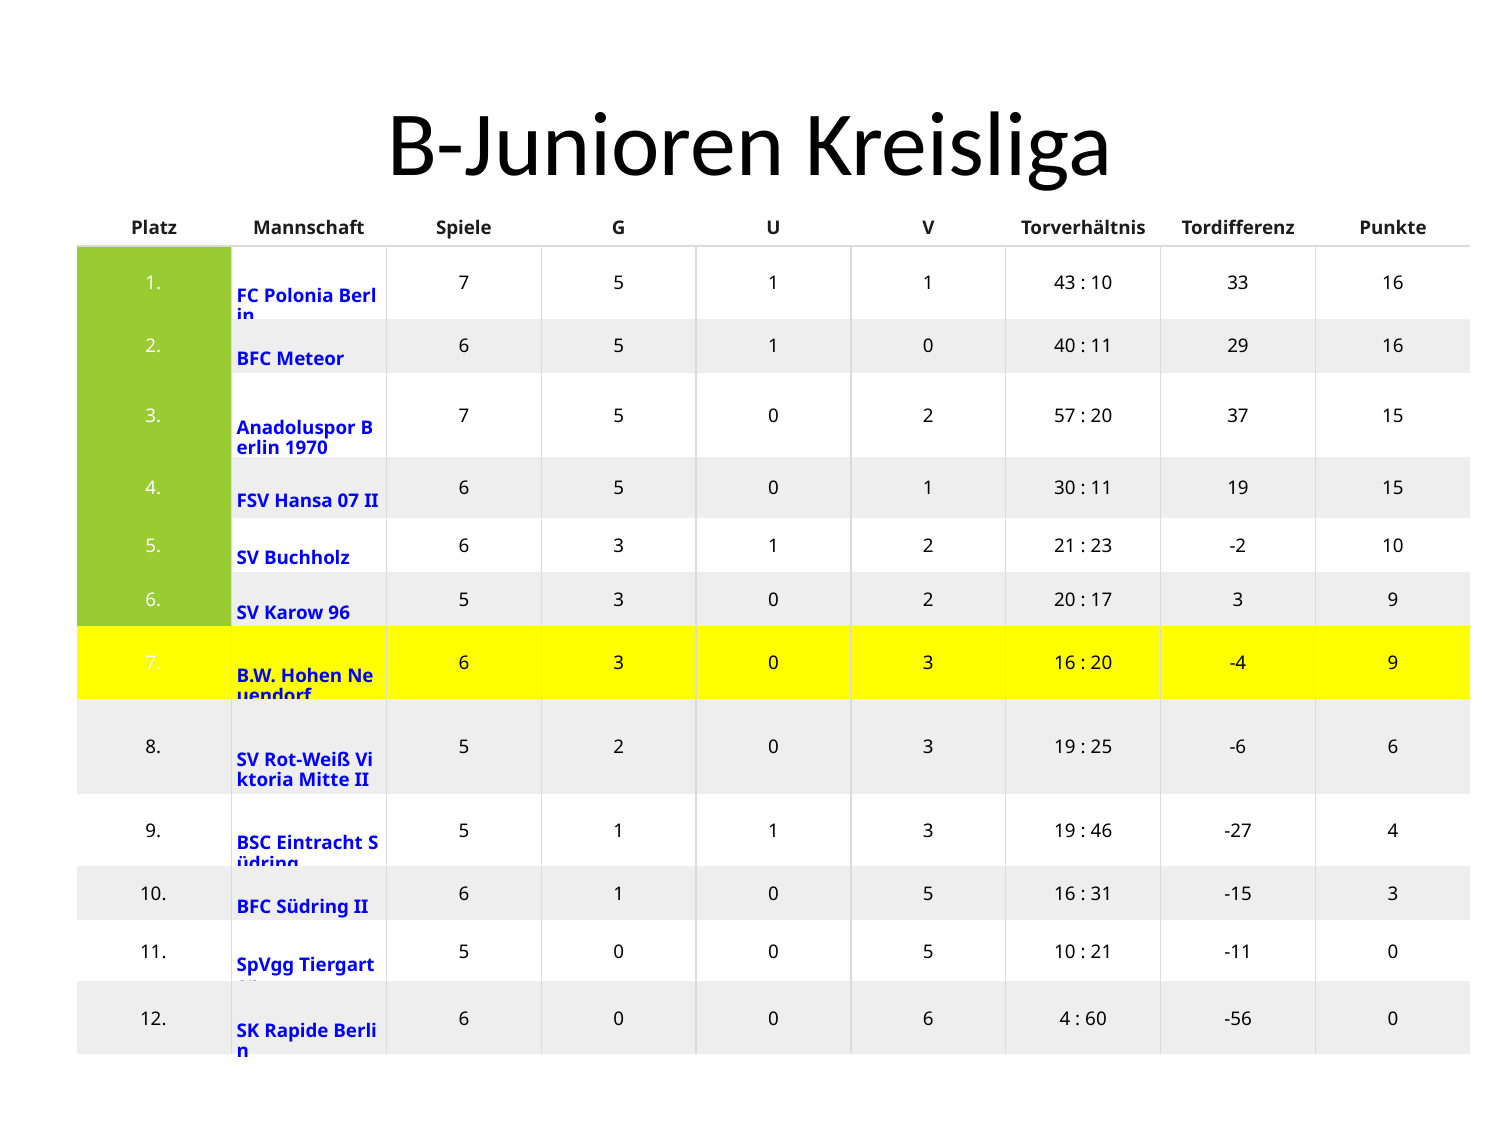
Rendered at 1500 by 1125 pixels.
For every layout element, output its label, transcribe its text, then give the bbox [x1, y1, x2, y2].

table_cell 5 [387, 920, 541, 981]
table_cell 9 [1316, 626, 1470, 699]
table_cell 7. [77, 626, 231, 699]
table_cell 0 [697, 866, 850, 920]
table_cell 0 [1316, 981, 1470, 1054]
table_cell 6 [387, 866, 541, 920]
table_cell 8. [77, 699, 231, 794]
table_cell FC Polonia Berlin [232, 247, 386, 319]
table_cell 0 [697, 626, 850, 699]
table_cell 5 [542, 457, 695, 518]
table_header G [541, 208, 696, 245]
table_cell 5 [852, 920, 1005, 981]
table_cell 3. [77, 373, 231, 457]
table_cell 11. [77, 920, 231, 981]
table_cell 3 [542, 626, 695, 699]
table_cell 29 [1161, 319, 1315, 373]
table_cell 33 [1161, 247, 1315, 319]
table_cell 1 [697, 518, 850, 572]
table_cell 5 [387, 699, 541, 794]
table_cell 19 : 25 [1006, 699, 1160, 794]
table_cell BFC Südring II [232, 866, 386, 920]
table_cell 2. [77, 319, 231, 373]
table_cell 6 [387, 626, 541, 699]
table_header Torverhältnis [1006, 208, 1161, 245]
table_cell -2 [1161, 518, 1315, 572]
table_cell 3 [1161, 572, 1315, 626]
table_cell 2 [852, 373, 1005, 457]
table_cell 1 [852, 457, 1005, 518]
table_cell 5 [542, 373, 695, 457]
table_cell 0 [697, 920, 850, 981]
table_cell 7 [387, 247, 541, 319]
table_cell 7 [387, 373, 541, 457]
table_cell Anadoluspor Berlin 1970 [232, 373, 386, 457]
table_cell 1 [697, 247, 850, 319]
table_cell 16 : 31 [1006, 866, 1160, 920]
table_cell 5. [77, 518, 231, 572]
table_cell 0 [542, 920, 695, 981]
table_cell 0 [697, 457, 850, 518]
table_cell 40 : 11 [1006, 319, 1160, 373]
table_cell 1 [697, 794, 850, 866]
table_cell B.W. Hohen Neuendorf [232, 626, 386, 699]
table_cell 3 [1316, 866, 1470, 920]
table_cell -15 [1161, 866, 1315, 920]
table_cell 10 : 21 [1006, 920, 1160, 981]
table_cell -4 [1161, 626, 1315, 699]
table_cell 5 [387, 572, 541, 626]
table_cell 4. [77, 457, 231, 518]
table_header Mannschaft [232, 208, 386, 245]
table_cell 15 [1316, 373, 1470, 457]
table_cell FSV Hansa 07 II [232, 457, 386, 518]
table_cell 3 [852, 626, 1005, 699]
table_cell 9 [1316, 572, 1470, 626]
table_cell 4 : 60 [1006, 981, 1160, 1054]
table_cell 6 [387, 457, 541, 518]
table_header U [696, 208, 851, 245]
table_cell 16 : 20 [1006, 626, 1160, 699]
table_cell 6 [387, 518, 541, 572]
table_cell 20 : 17 [1006, 572, 1160, 626]
table_cell 3 [852, 699, 1005, 794]
table_cell 4 [1316, 794, 1470, 866]
table_cell 1 [542, 866, 695, 920]
table_cell 30 : 11 [1006, 457, 1160, 518]
table_cell 2 [852, 518, 1005, 572]
table_cell 16 [1316, 247, 1470, 319]
table_header Tordifferenz [1161, 208, 1315, 245]
table_cell 5 [542, 247, 695, 319]
table_cell 10. [77, 866, 231, 920]
table_cell 2 [852, 572, 1005, 626]
table_cell 2 [542, 699, 695, 794]
table_cell 6. [77, 572, 231, 626]
table_cell 3 [542, 572, 695, 626]
table_cell 6 [387, 319, 541, 373]
table_header V [851, 208, 1006, 245]
table_cell 16 [1316, 319, 1470, 373]
table_cell SpVgg Tiergarten [232, 920, 386, 981]
table_cell 3 [852, 794, 1005, 866]
table_cell 1 [852, 247, 1005, 319]
table_cell SK Rapide Berlin [232, 981, 386, 1054]
table_cell 57 : 20 [1006, 373, 1160, 457]
table_cell 0 [697, 572, 850, 626]
table_cell 6 [387, 981, 541, 1054]
table_cell SV Karow 96 [232, 572, 386, 626]
table_header Spiele [386, 208, 541, 245]
table_cell 0 [542, 981, 695, 1054]
table_cell 1 [542, 794, 695, 866]
table_cell 5 [542, 319, 695, 373]
table_cell 0 [852, 319, 1005, 373]
table_cell 10 [1316, 518, 1470, 572]
table_cell 0 [697, 699, 850, 794]
table_cell 12. [77, 981, 231, 1054]
table_cell -6 [1161, 699, 1315, 794]
table_cell BSC Eintracht Südring [232, 794, 386, 866]
title B-Junioren Kreisliga [75, 45, 1425, 233]
table_cell 6 [852, 981, 1005, 1054]
table_cell 0 [1316, 920, 1470, 981]
table_cell 37 [1161, 373, 1315, 457]
table_cell 0 [697, 373, 850, 457]
table_cell 3 [542, 518, 695, 572]
table_cell 0 [697, 981, 850, 1054]
table_cell SV Buchholz [232, 518, 386, 572]
table_cell -27 [1161, 794, 1315, 866]
table_cell -11 [1161, 920, 1315, 981]
table_cell BFC Meteor [232, 319, 386, 373]
table_cell 21 : 23 [1006, 518, 1160, 572]
table_cell 19 [1161, 457, 1315, 518]
table_cell 19 : 46 [1006, 794, 1160, 866]
table_cell 9. [77, 794, 231, 866]
table_cell 5 [852, 866, 1005, 920]
table_cell 6 [1316, 699, 1470, 794]
table_cell 43 : 10 [1006, 247, 1160, 319]
table_cell -56 [1161, 981, 1315, 1054]
table_cell 15 [1316, 457, 1470, 518]
table_cell SV Rot-Weiß Viktoria Mitte II [232, 699, 386, 794]
table_cell 1 [697, 319, 850, 373]
table_header Punkte [1315, 208, 1470, 245]
table_cell 5 [387, 794, 541, 866]
table_header Platz [77, 208, 232, 245]
table_cell 1. [77, 247, 231, 319]
